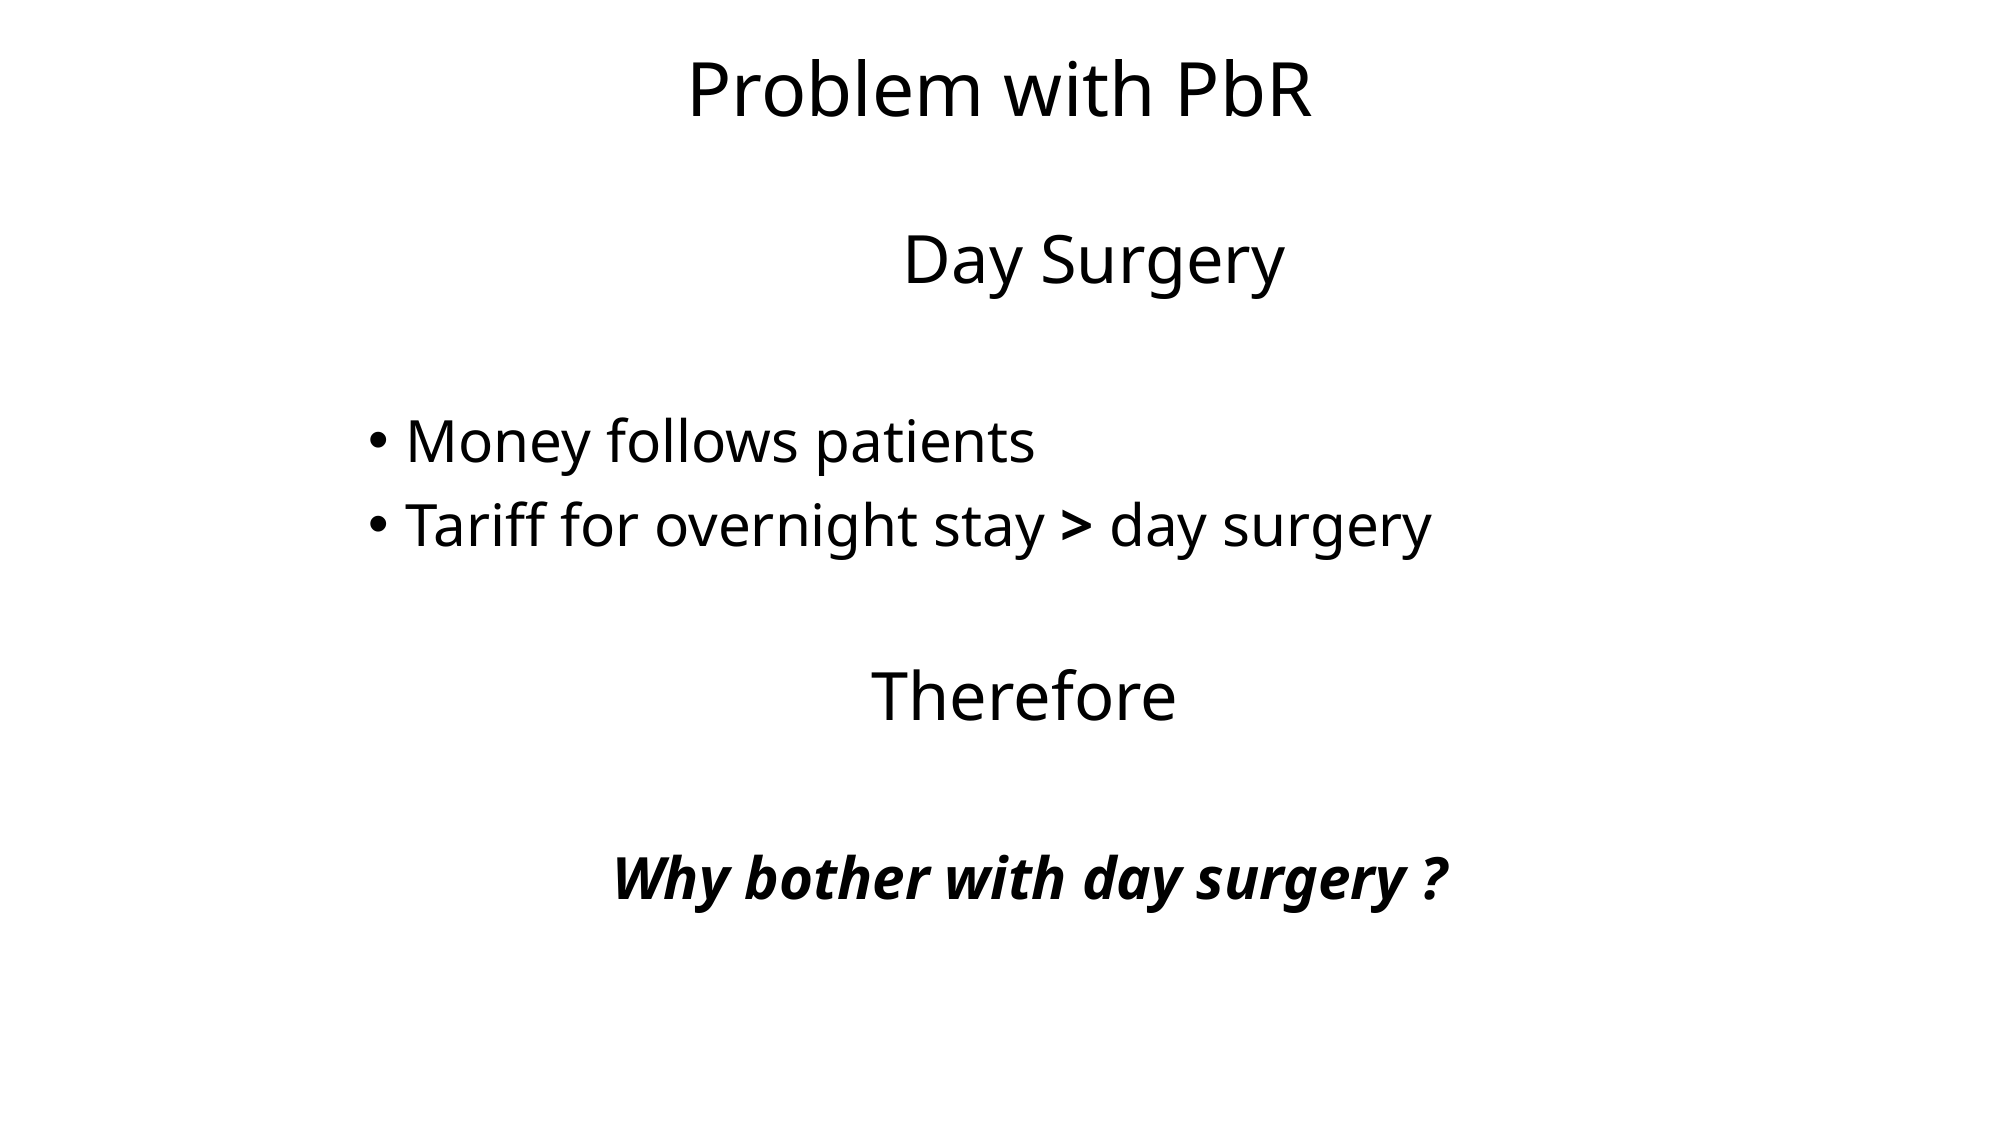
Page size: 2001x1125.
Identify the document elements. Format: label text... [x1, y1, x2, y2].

list Day Surgery Money follows patients Tariff for overnight stay > day surgery Therefore Why bother with day surgery ? [353, 218, 1647, 1014]
title Problem with PbR [353, 26, 1647, 159]
